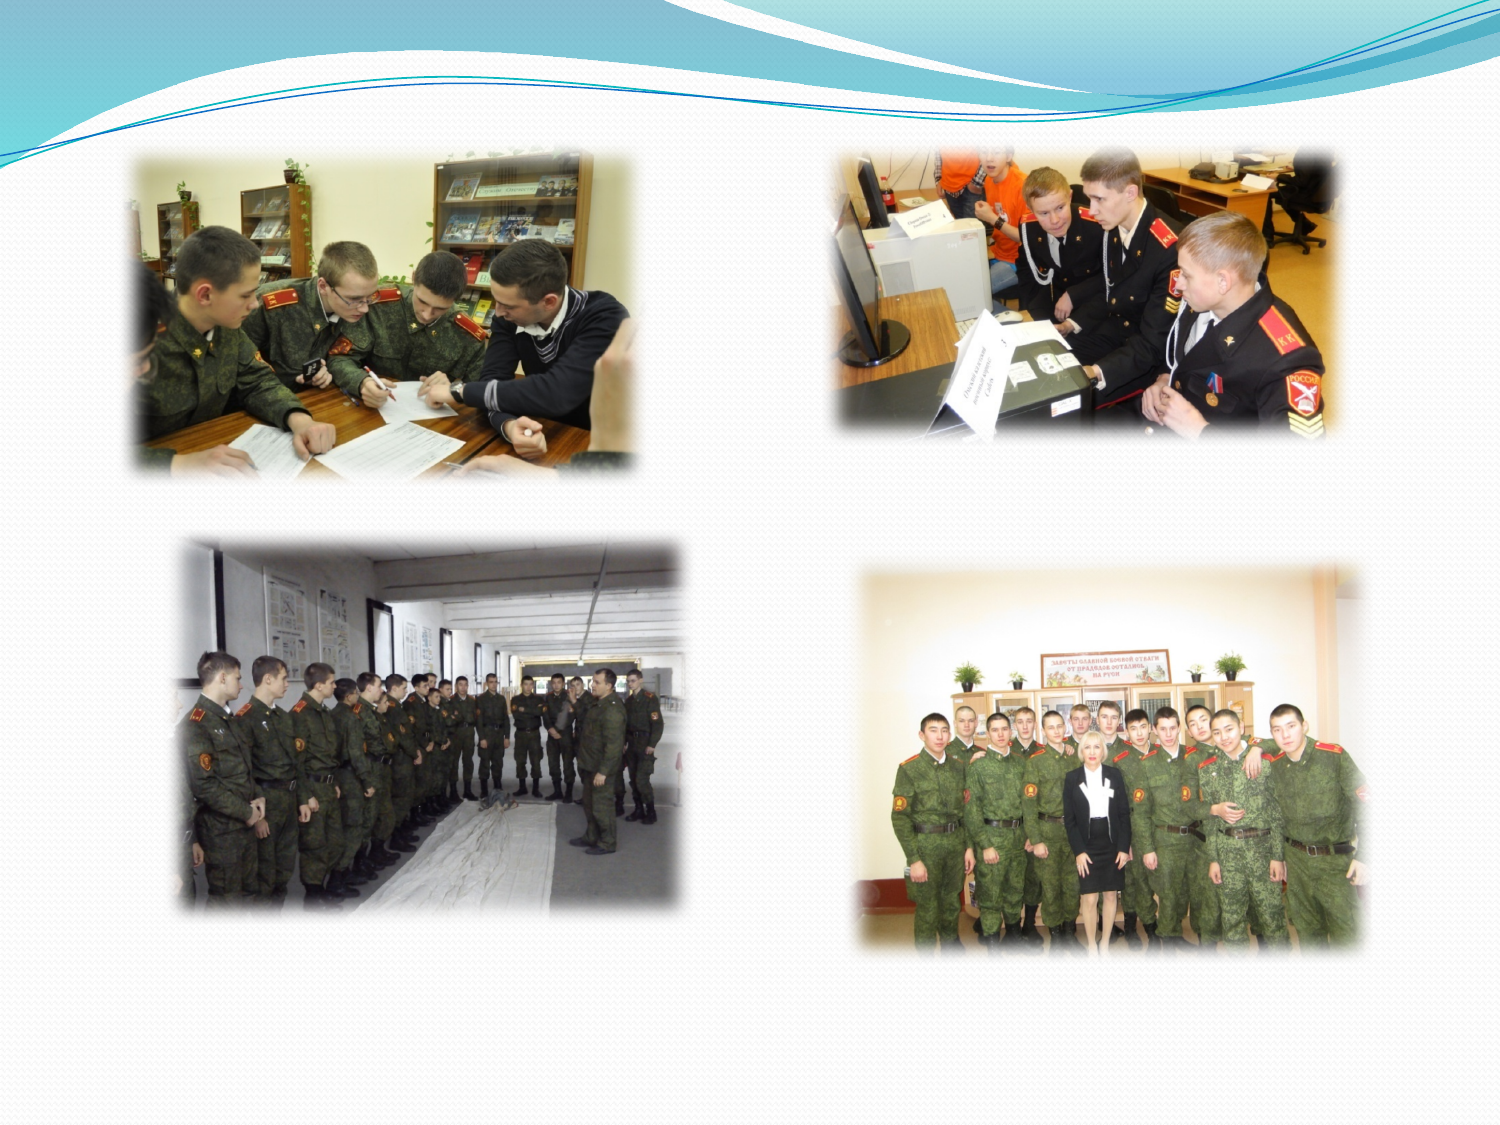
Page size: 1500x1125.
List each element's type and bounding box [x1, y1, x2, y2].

picture [843, 550, 1376, 965]
picture [163, 527, 696, 927]
picture [820, 140, 1352, 448]
picture [116, 140, 649, 487]
